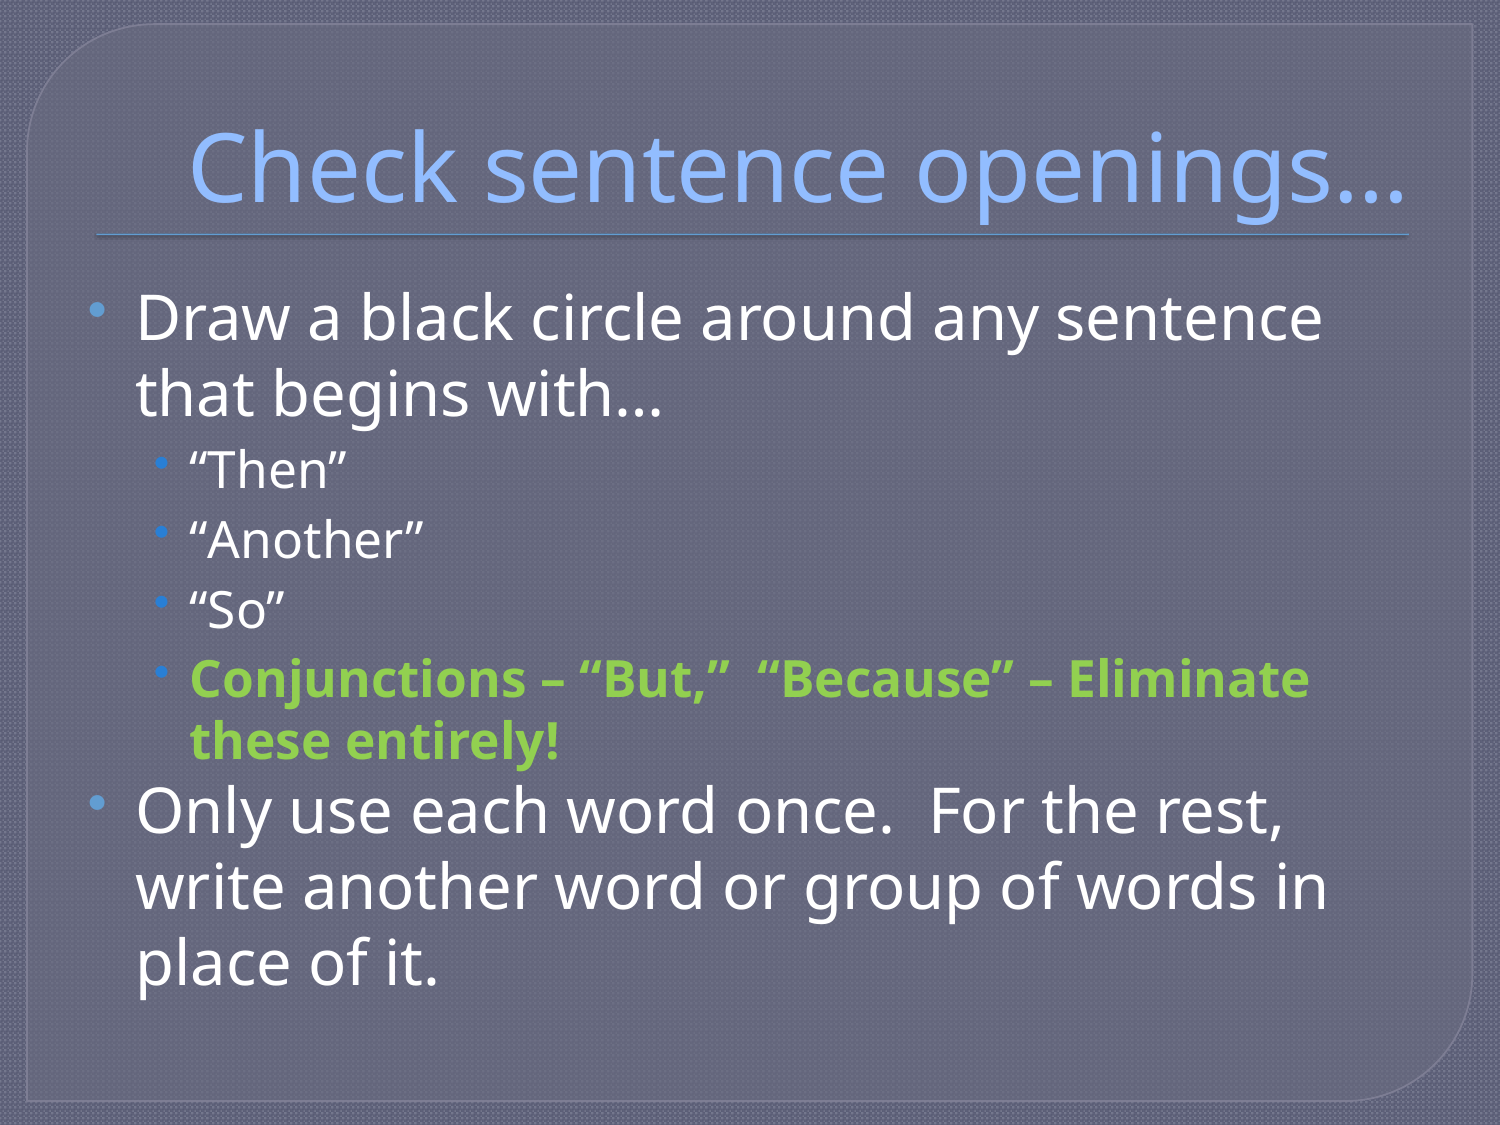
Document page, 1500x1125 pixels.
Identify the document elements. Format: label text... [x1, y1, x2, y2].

title Check sentence openings… [75, 41, 1425, 230]
list Draw a black circle around any sentence that begins with… “Then” “Another” “So” Conjunctions – “But,” “Because” – Eliminate these entirely! Only use each word once. For the rest, write another word or group of words in place of it. [75, 270, 1425, 1013]
